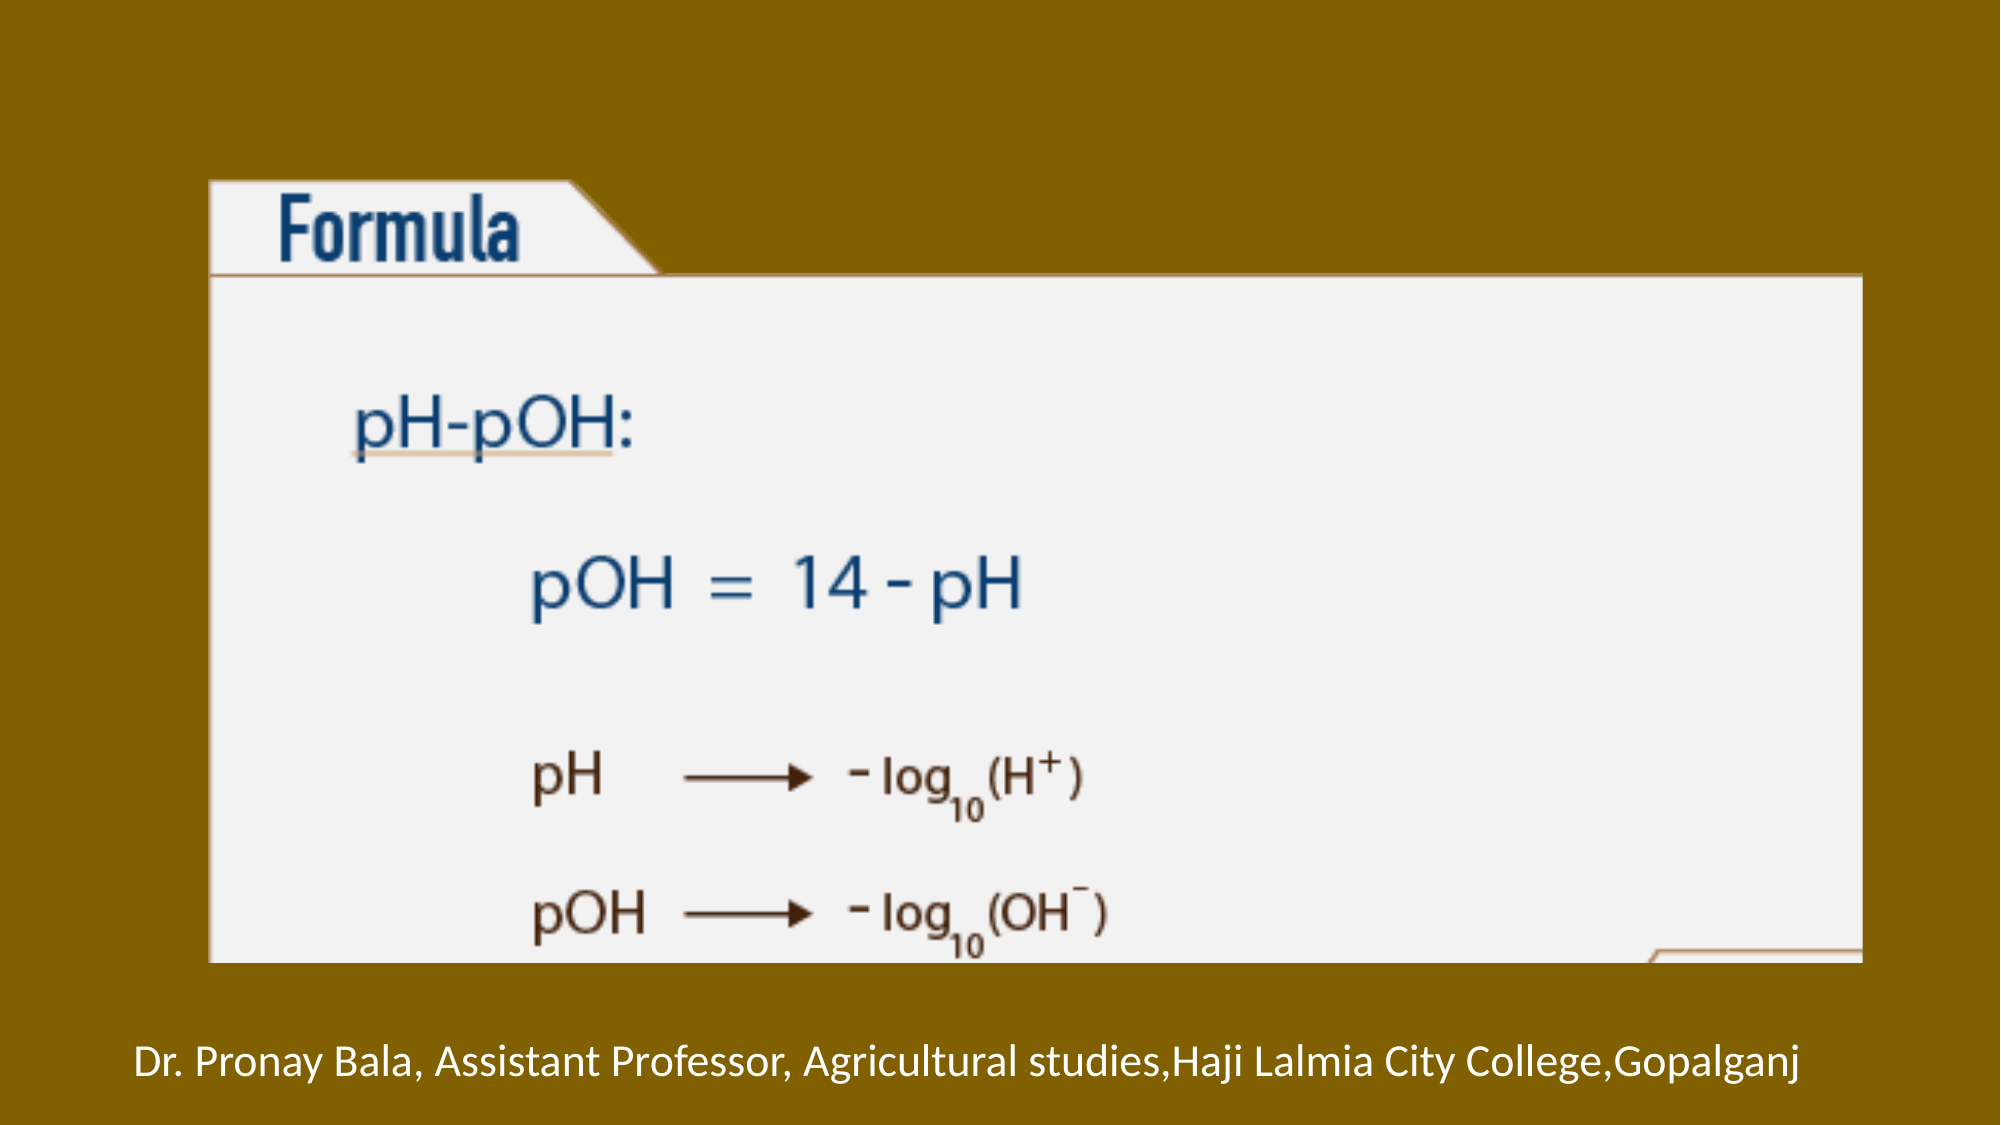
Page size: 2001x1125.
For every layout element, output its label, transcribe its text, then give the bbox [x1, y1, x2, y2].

picture [208, 179, 1863, 963]
text_box Dr. Pronay Bala, Assistant Professor, Agricultural studies,Haji Lalmia City College,Gopalganj [118, 1022, 1953, 1093]
